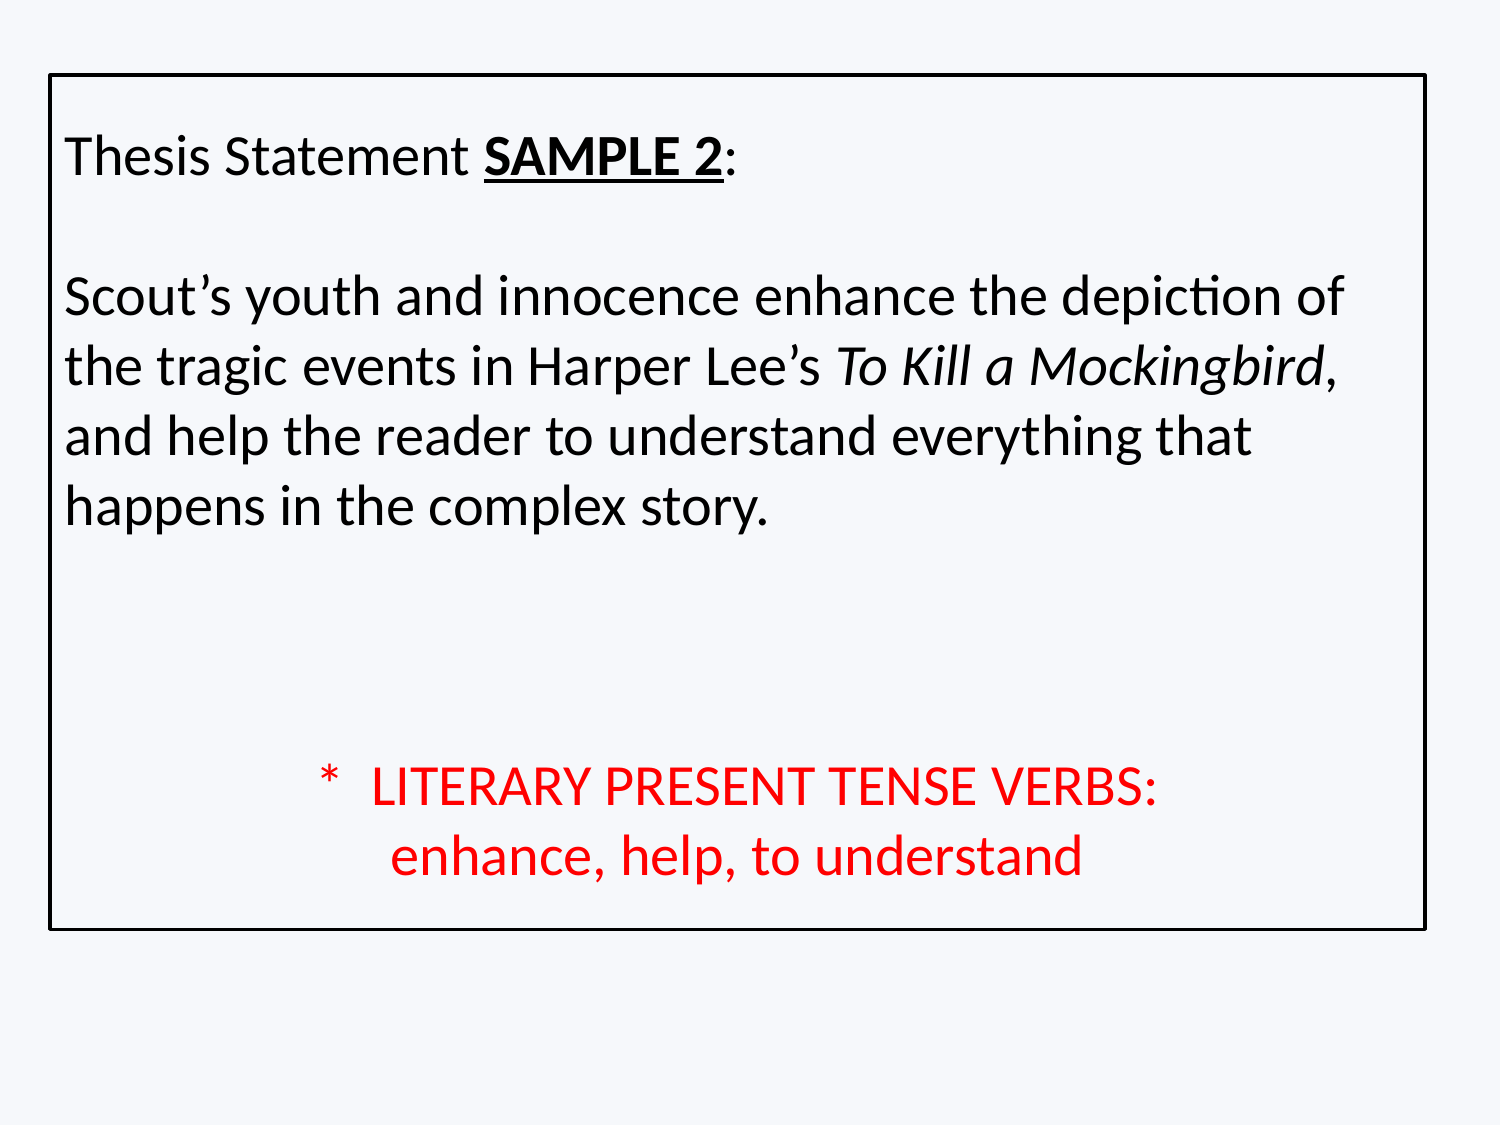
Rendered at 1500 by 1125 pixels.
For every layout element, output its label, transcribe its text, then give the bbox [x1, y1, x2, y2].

text_box Thesis Statement SAMPLE 2: Scout’s youth and innocence enhance the depiction of the tragic events in Harper Lee’s To Kill a Mockingbird, and help the reader to understand everything that happens in the complex story. * LITERARY PRESENT TENSE VERBS: enhance, help, to understand [50, 75, 1425, 930]
